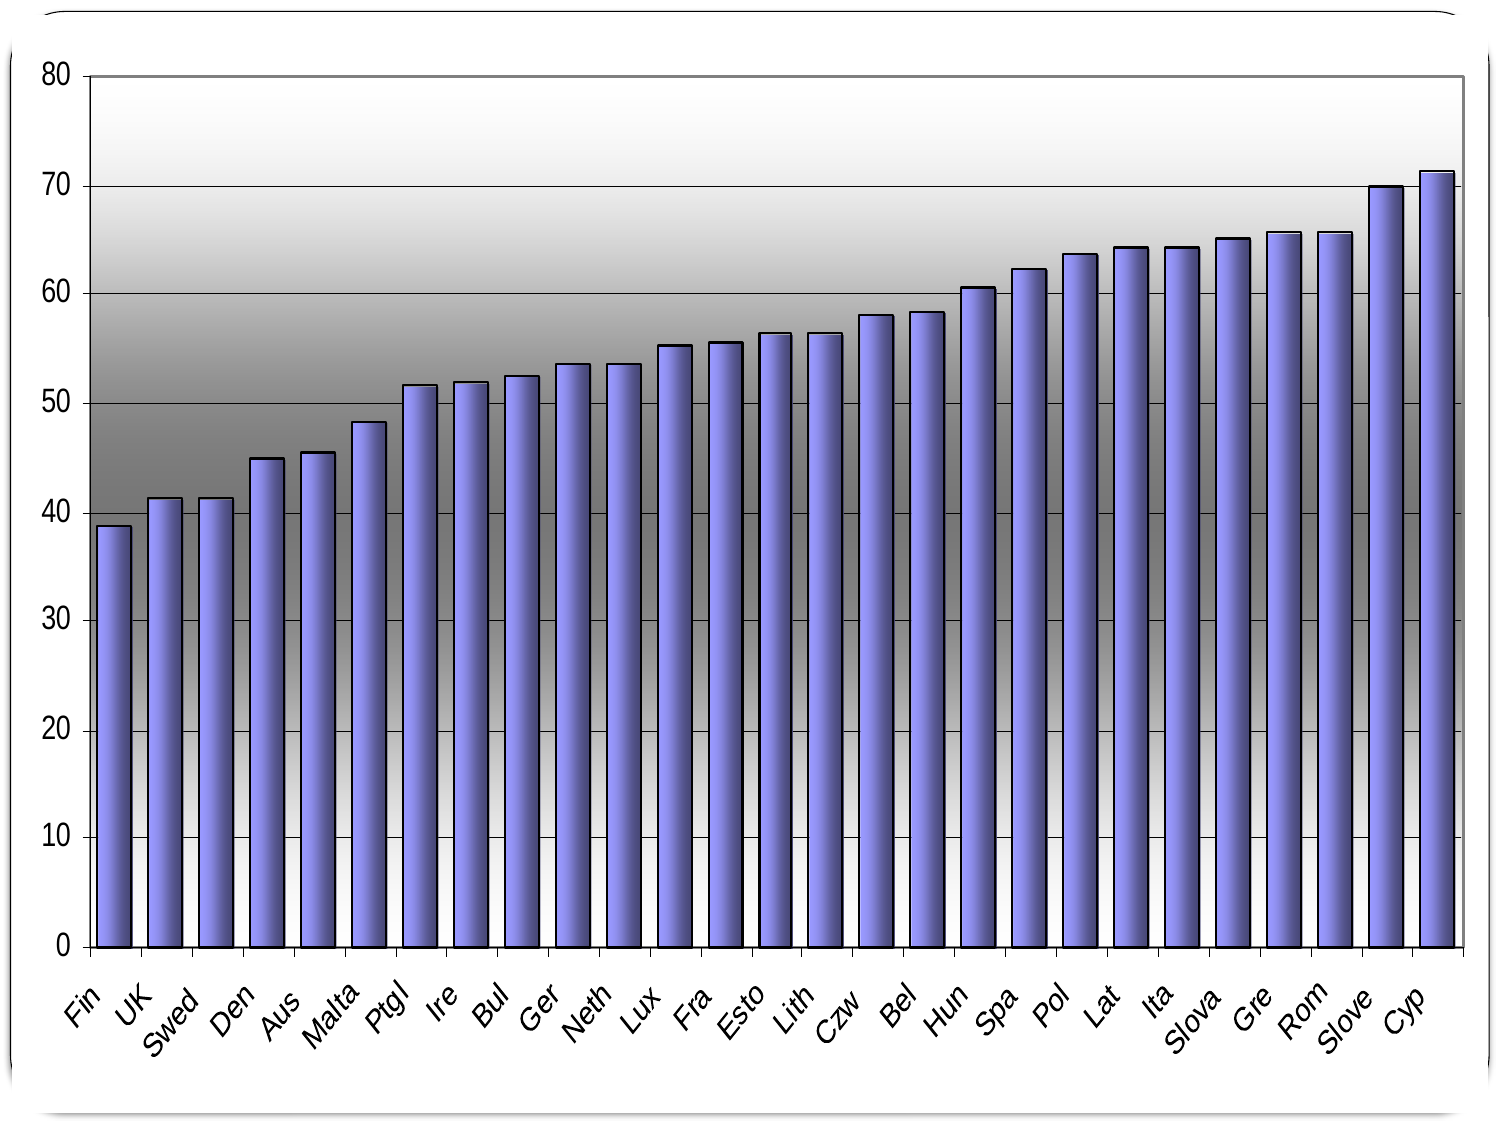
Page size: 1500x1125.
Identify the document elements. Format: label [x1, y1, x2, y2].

text_box [0, 0, 1500, 1125]
